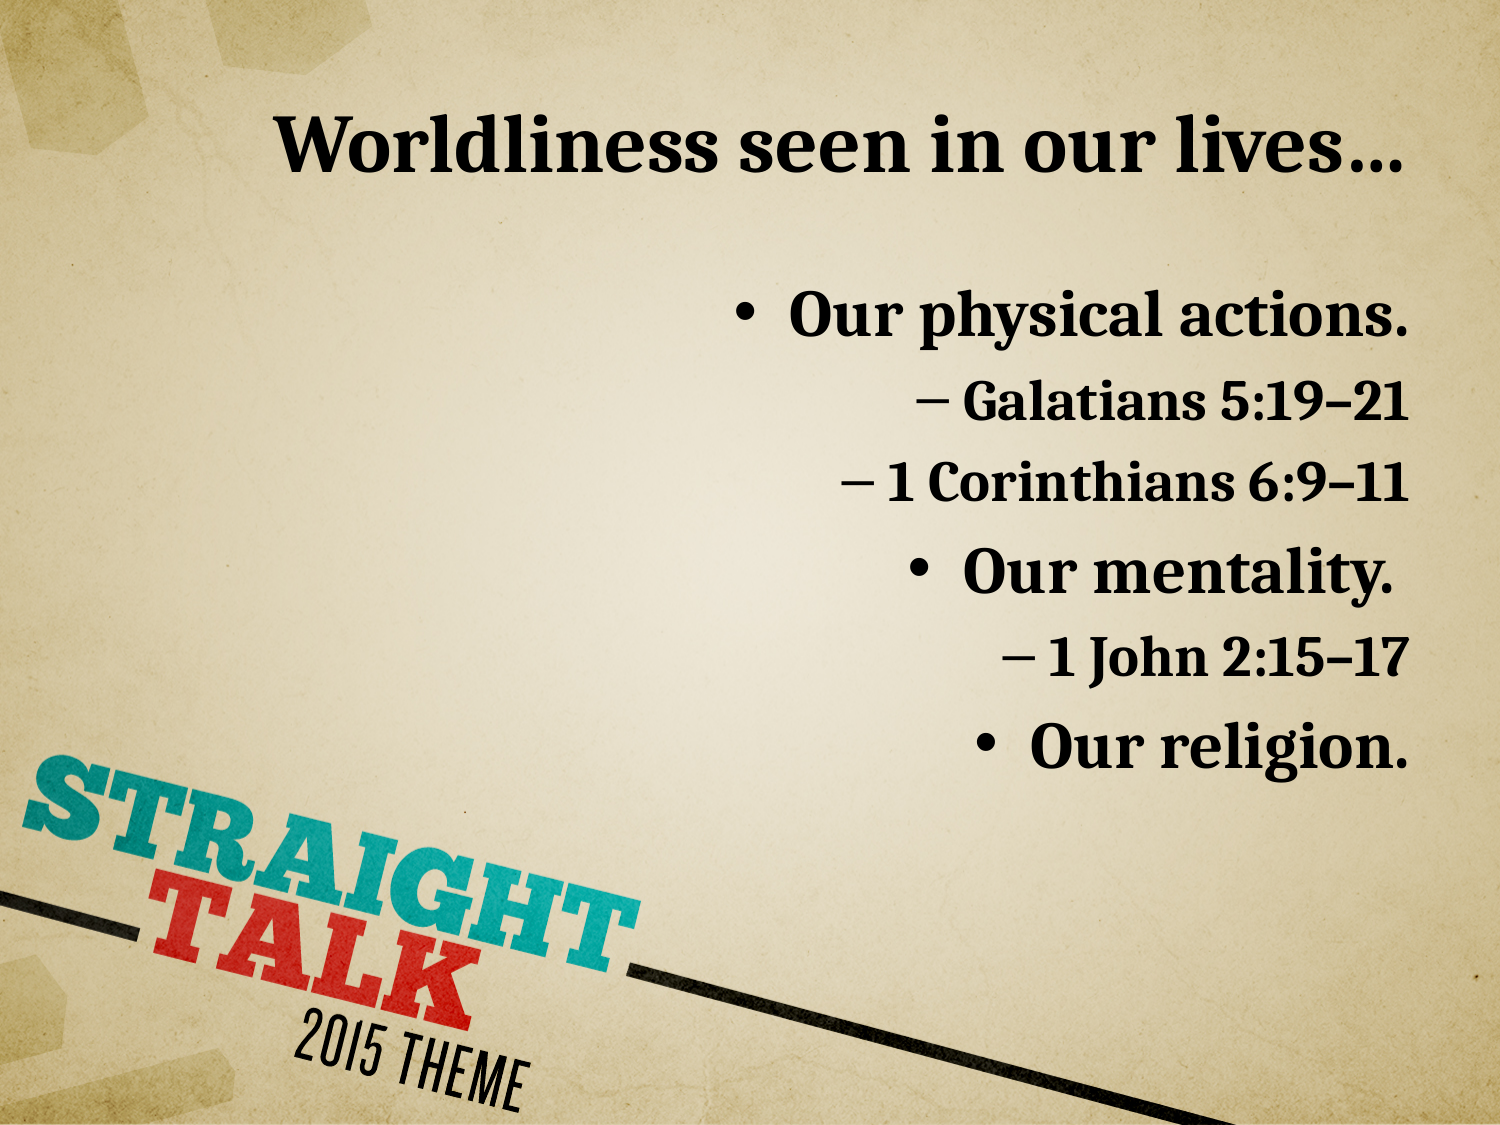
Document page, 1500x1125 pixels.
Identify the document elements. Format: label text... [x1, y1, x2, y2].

list Our physical actions. Galatians 5:19–21 1 Corinthians 6:9–11 Our mentality. 1 John 2:15–17 Our religion. [75, 262, 1425, 1005]
picture [0, 0, 1500, 1125]
title Worldliness seen in our lives… [75, 45, 1425, 233]
